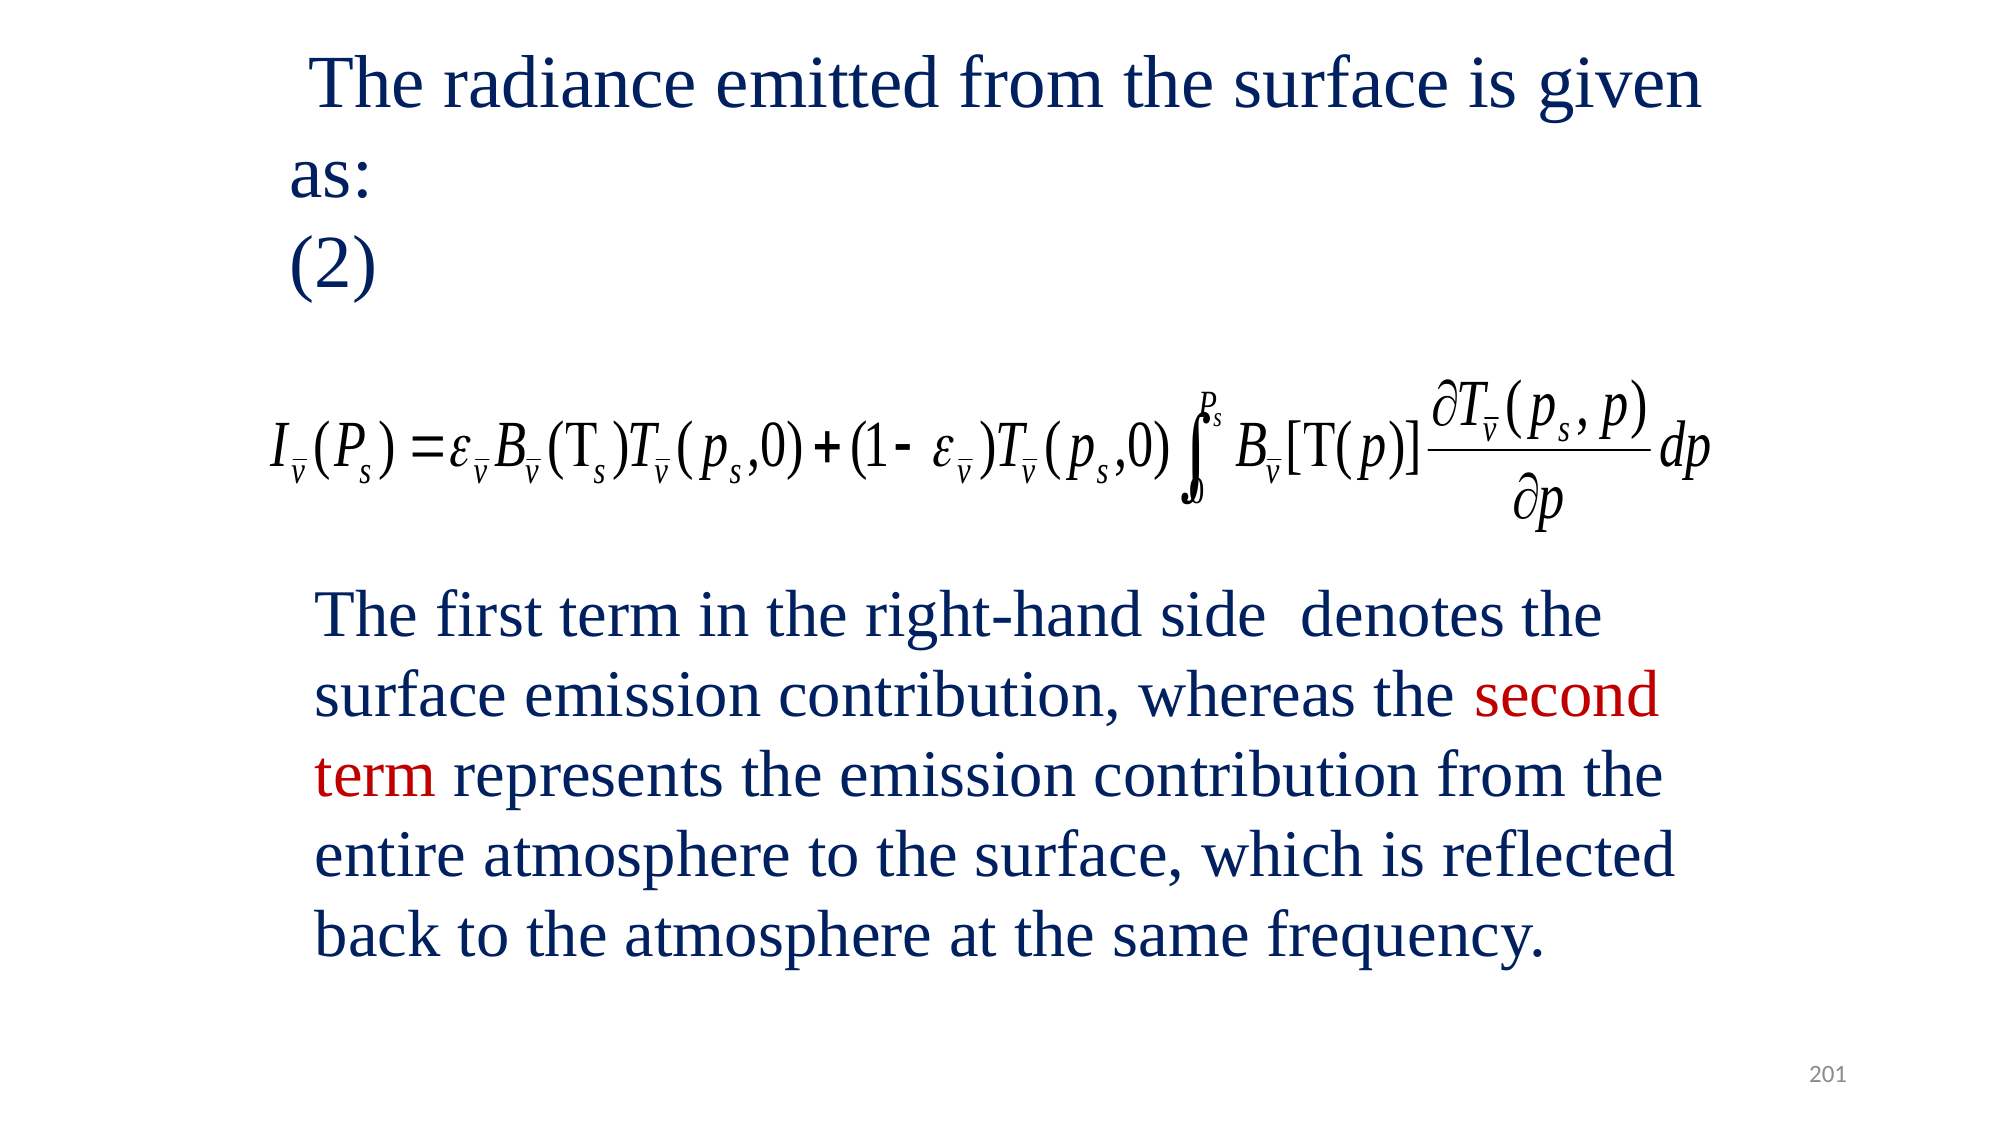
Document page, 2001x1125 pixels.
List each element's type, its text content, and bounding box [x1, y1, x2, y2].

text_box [261, 362, 1724, 544]
slide_number 201 [1412, 1042, 1863, 1103]
text_box The first term in the right-hand side denotes the surface emission contribution, whereas the second term represents the emission contribution from the entire atmosphere to the surface, which is reflected back to the atmosphere at the same frequency. [299, 562, 1725, 977]
text_box The radiance emitted from the surface is given as: (2) [275, 24, 1725, 400]
